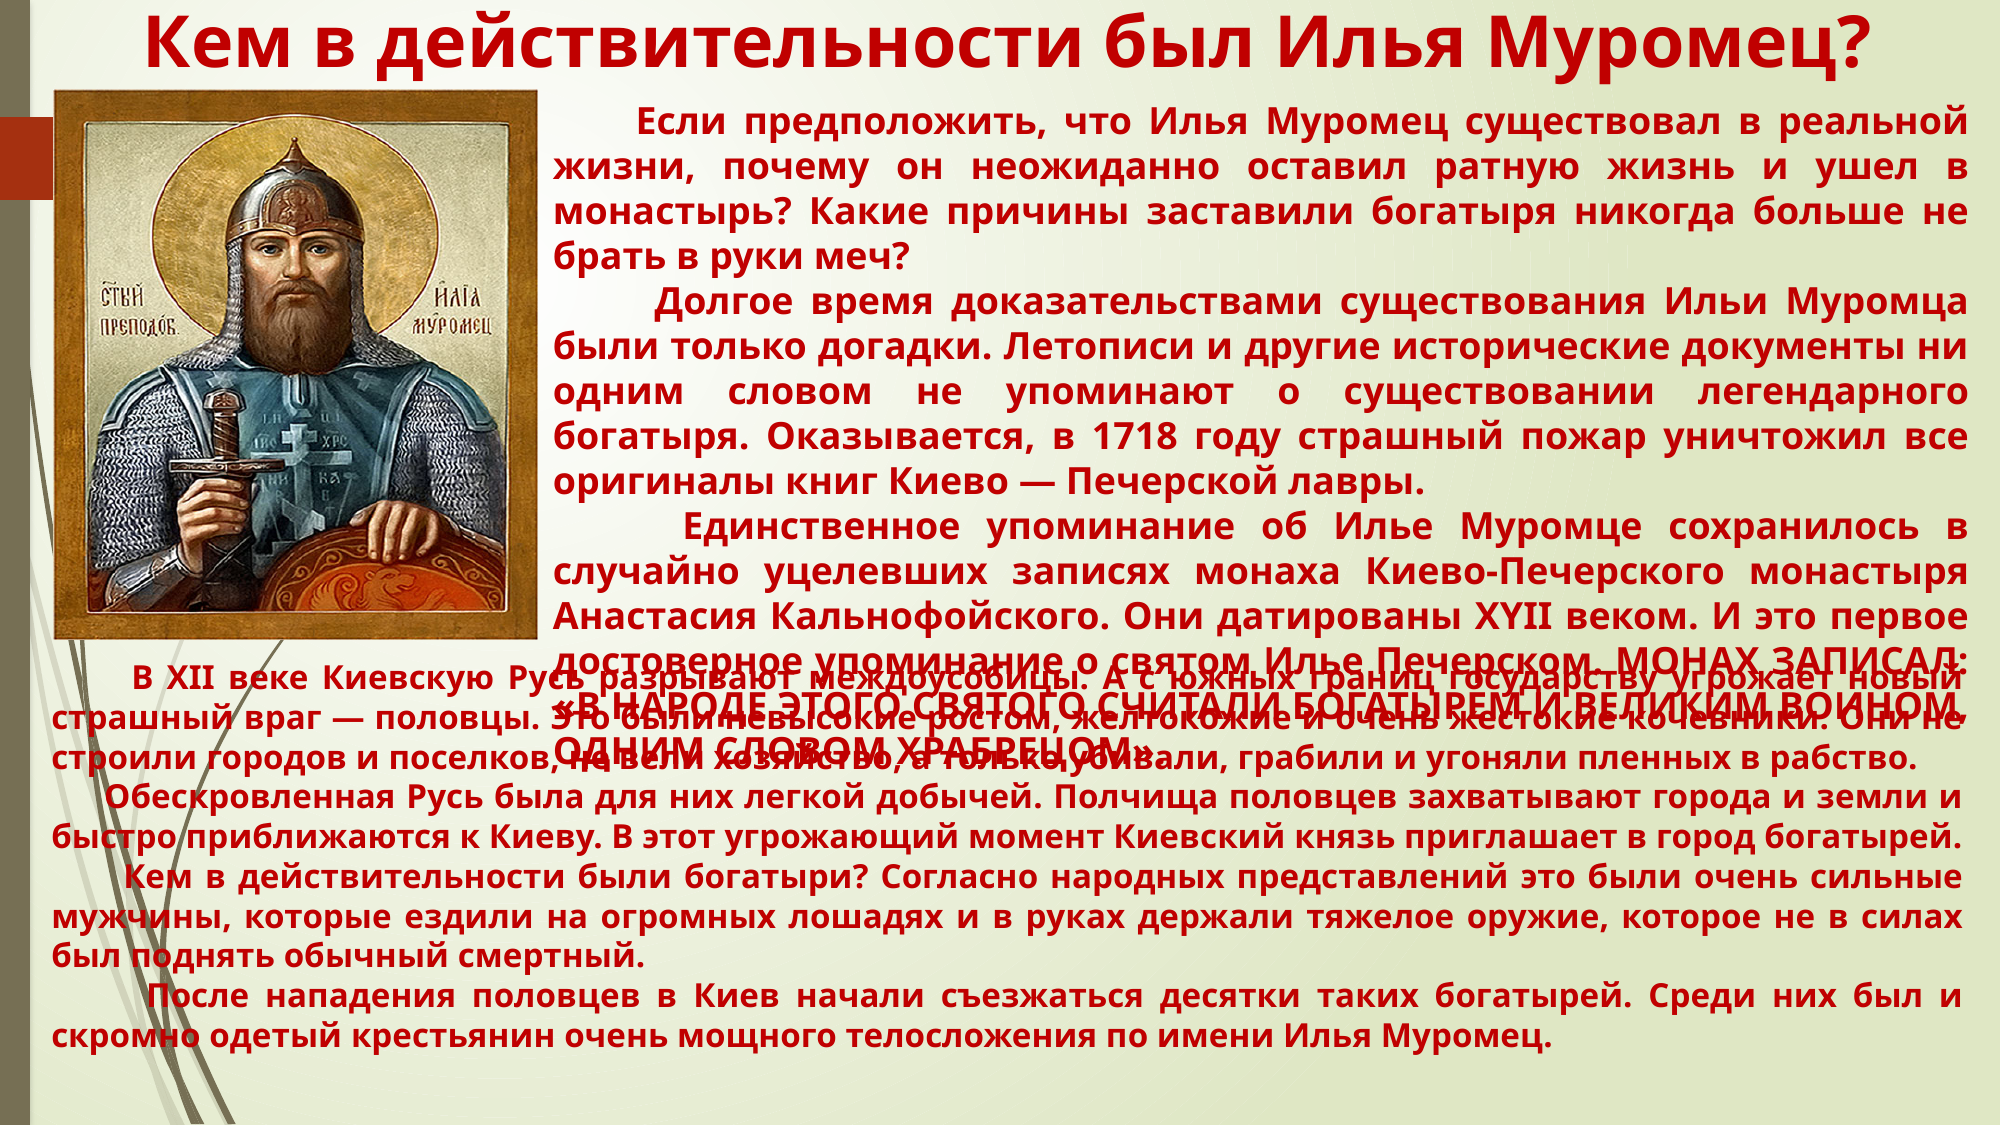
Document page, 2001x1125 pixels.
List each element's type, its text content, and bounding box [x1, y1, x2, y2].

text_box В XII веке Киевскую Русь разрывают междоусобицы. А с южных границ государству угрожает новый страшный враг — половцы. Это были невысокие ростом, желтокожие и очень жестокие кочевники. Они не строили городов и поселков, не вели хозяйство, а только убивали, грабили и угоняли пленных в рабство. Обескровленная Русь была для них легкой добычей. Полчища половцев захватывают города и земли и быстро приближаются к Киеву. В этот угрожающий момент Киевский князь приглашает в город богатырей. Кем в действительности были богатыри? Согласно народных представлений это были очень сильные мужчины, которые ездили на огромных лошадях и в руках держали тяжелое оружие, которое не в силах был поднять обычный смертный. После нападения половцев в Киев начали съезжаться десятки таких богатырей. Среди них был и скромно одетый крестьянин очень мощного телосложения по имени Илья Муромец. [36, 649, 1980, 1100]
list Если предположить, что Илья Муромец существовал в реальной жизни, почему он неожиданно оставил ратную жизнь и ушел в монастырь? Какие причины заставили богатыря никогда больше не брать в руки меч? Долгое время доказательствами существования Ильи Муромца были только догадки. Летописи и другие исторические документы ни одним словом не упоминают о существовании легендарного богатыря. Оказывается, в 1718 году страшный пожар уничтожил все оригиналы книг Киево — Печерской лавры. Единственное упоминание об Илье Муромце сохранилось в случайно уцелевших записях монаха Киево-Печерского монастыря Анастасия Кальнофойского. Они датированы XYII веком. И это первое достоверное упоминание о святом Илье Печерском. МОНАХ ЗАПИСАЛ: «В НАРОДЕ ЭТОГО СВЯТОГО СЧИТАЛИ БОГАТЫРЕМ И ВЕЛИКИМ ВОИНОМ, ОДНИМ СЛОВОМ ХРАБРЕЦОМ». [537, 89, 1985, 686]
picture [52, 89, 539, 640]
text_box Кем в действительности был Илья Муромец? [36, 0, 1980, 130]
